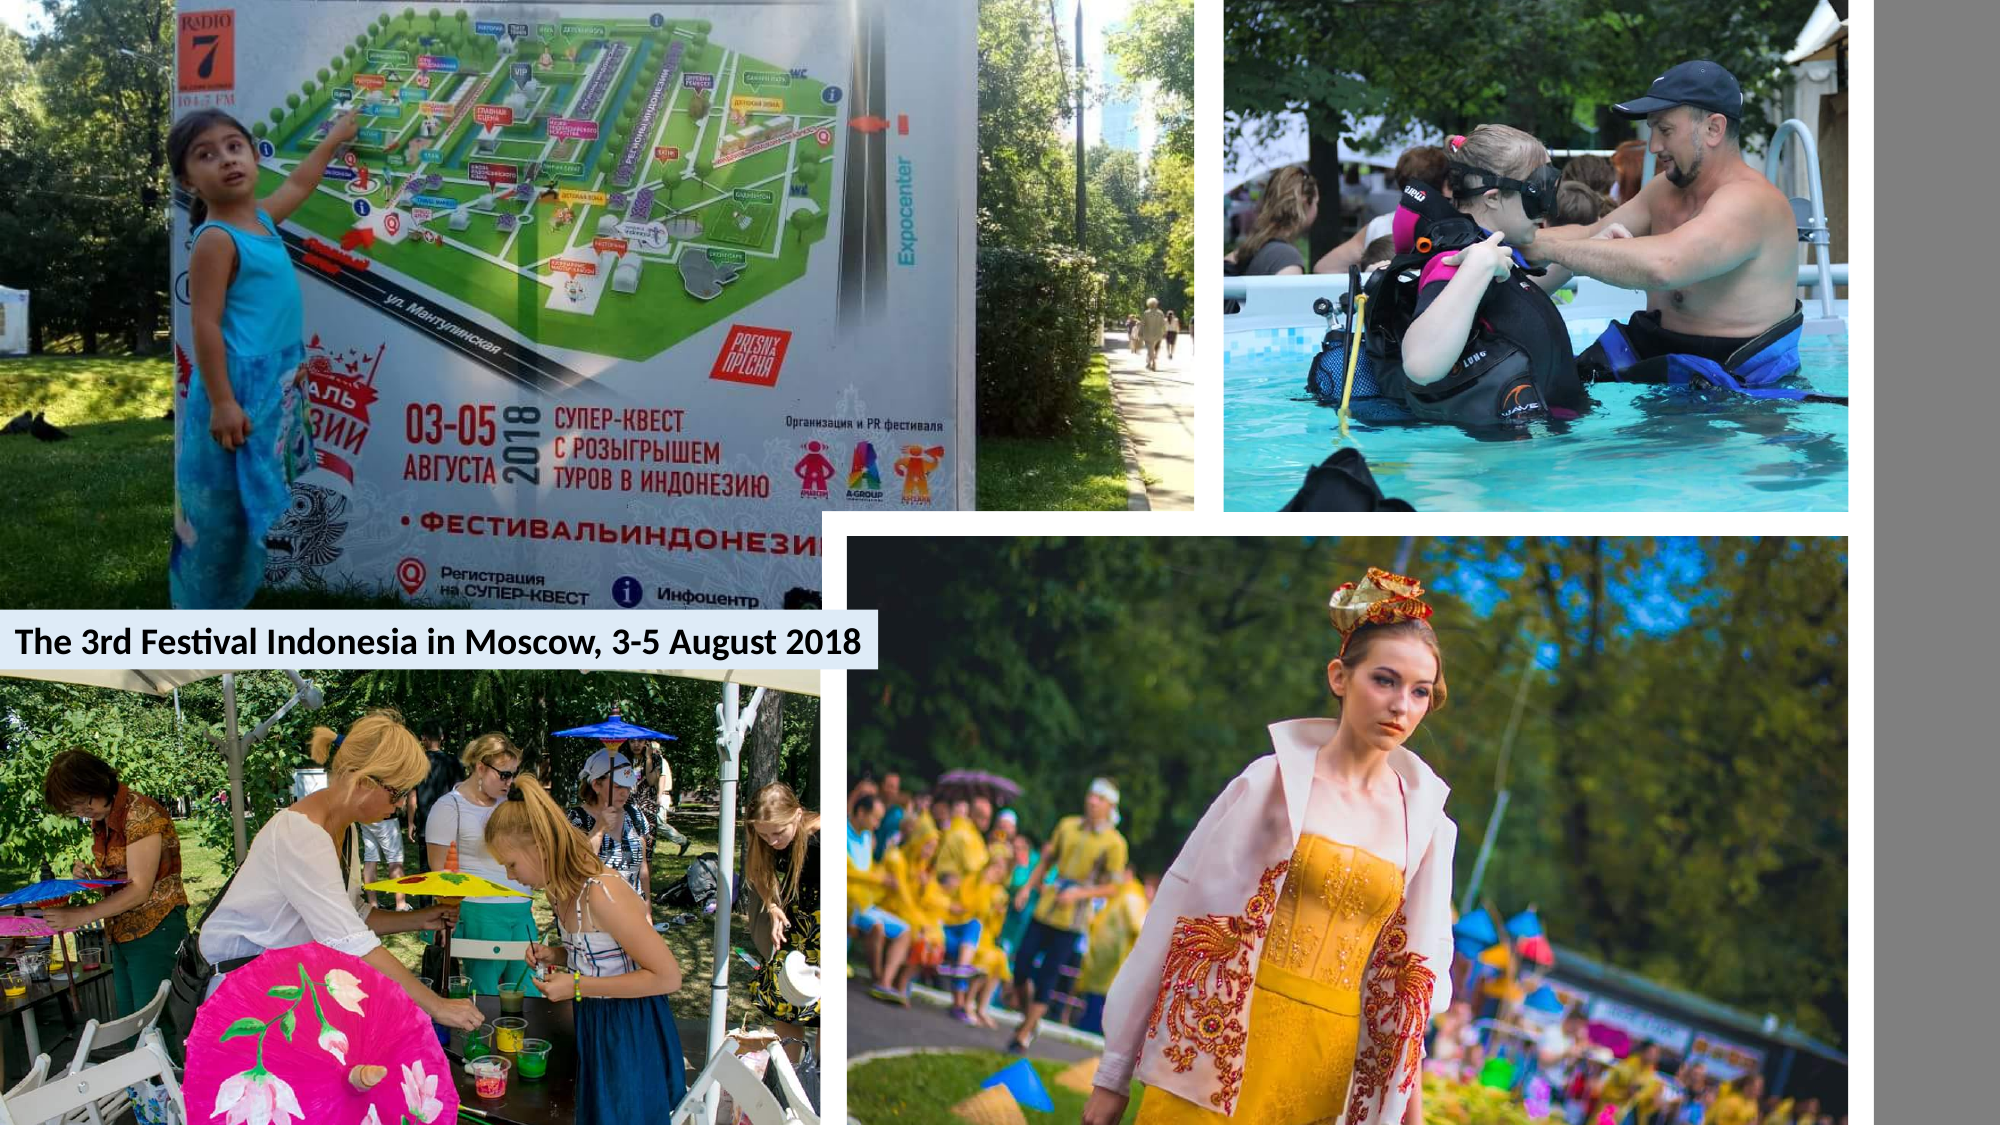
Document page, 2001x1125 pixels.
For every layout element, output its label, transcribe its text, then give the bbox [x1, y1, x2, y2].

text_box [1873, 0, 2000, 1125]
picture [0, 666, 821, 1125]
picture [0, 0, 1849, 1125]
text_box The 3rd Festival Indonesia in Moscow, 3-5 August 2018 [0, 639, 846, 670]
picture [1223, 0, 1849, 512]
